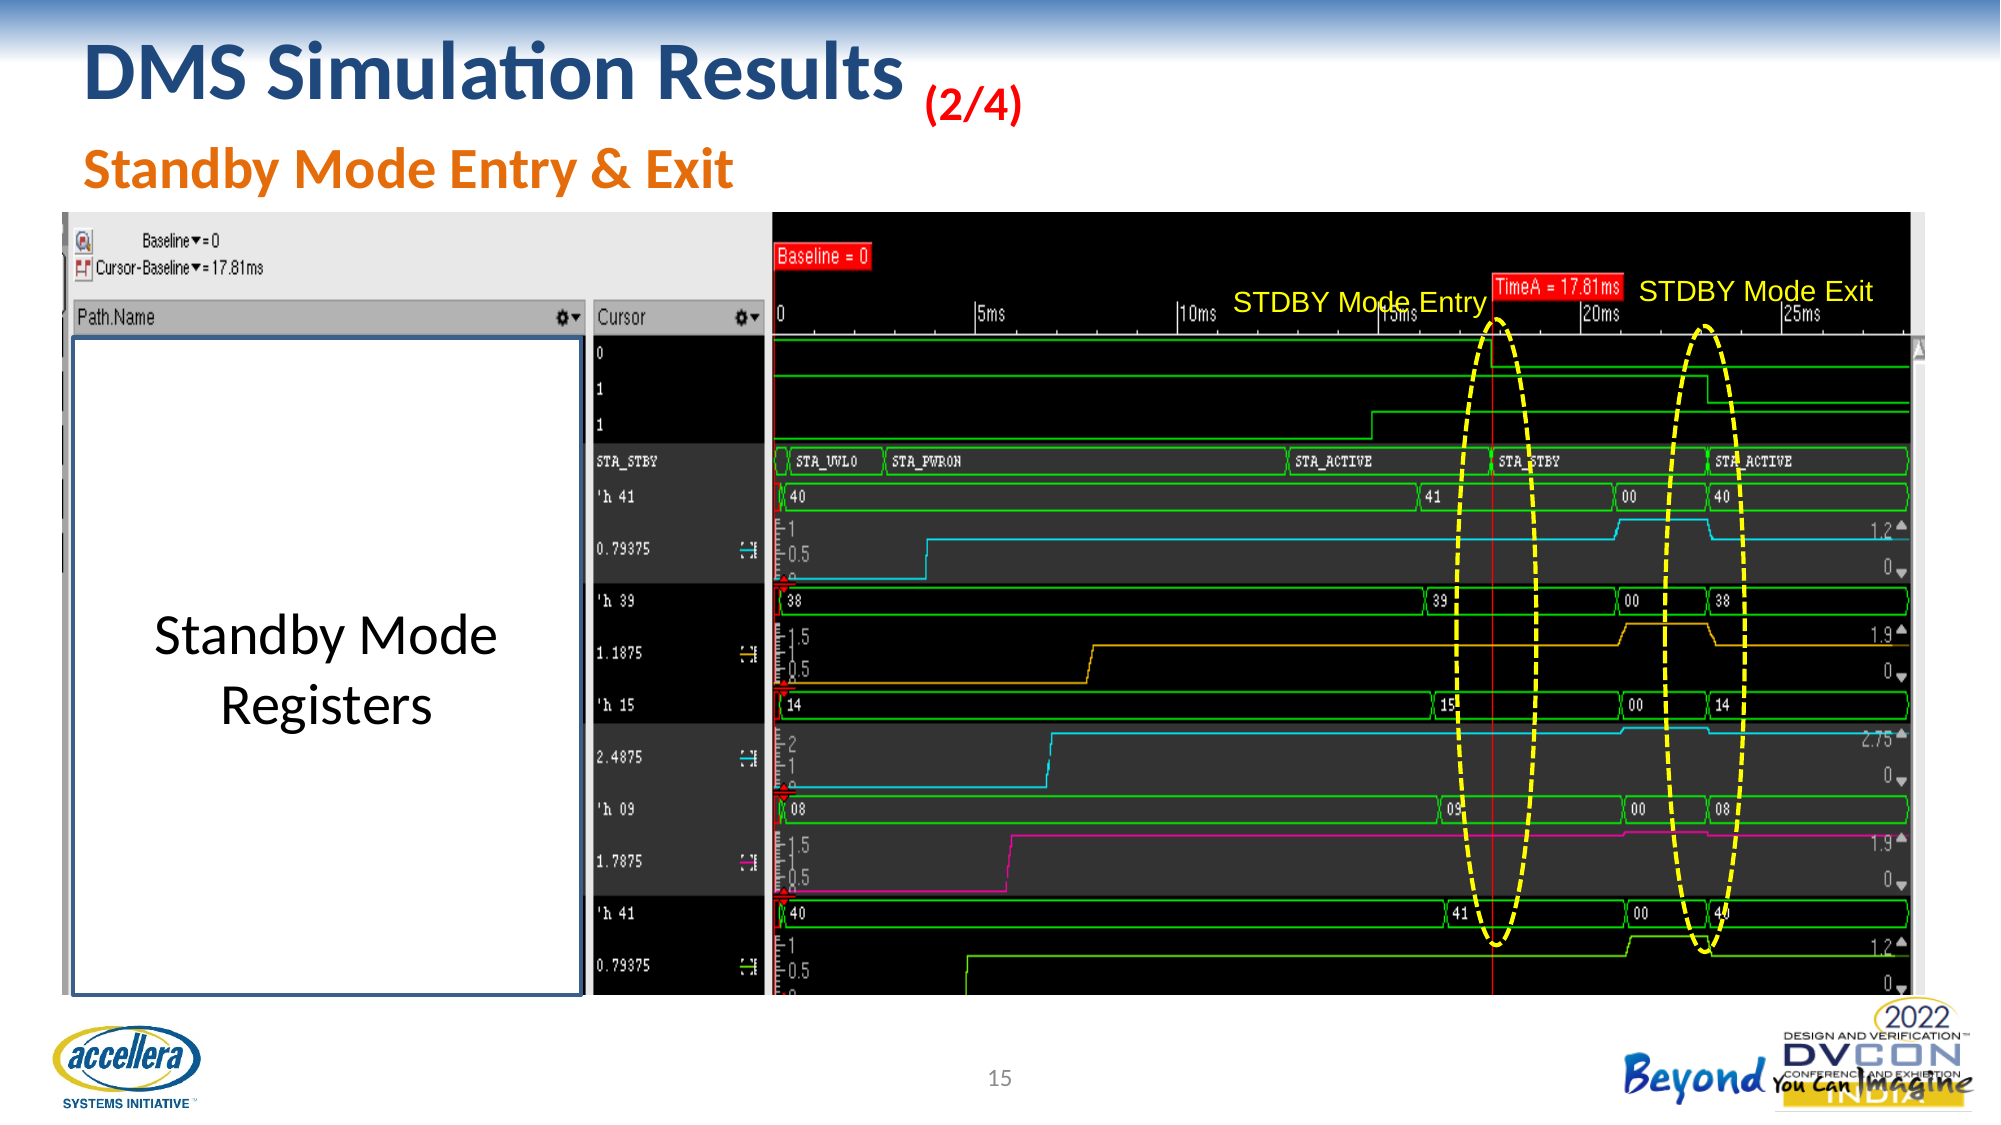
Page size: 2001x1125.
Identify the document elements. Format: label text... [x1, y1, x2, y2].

picture [48, 1021, 204, 1112]
text_box DMS Simulation Results (2/4) Standby Mode Entry & Exit [68, 92, 1792, 195]
picture [62, 212, 1982, 1123]
